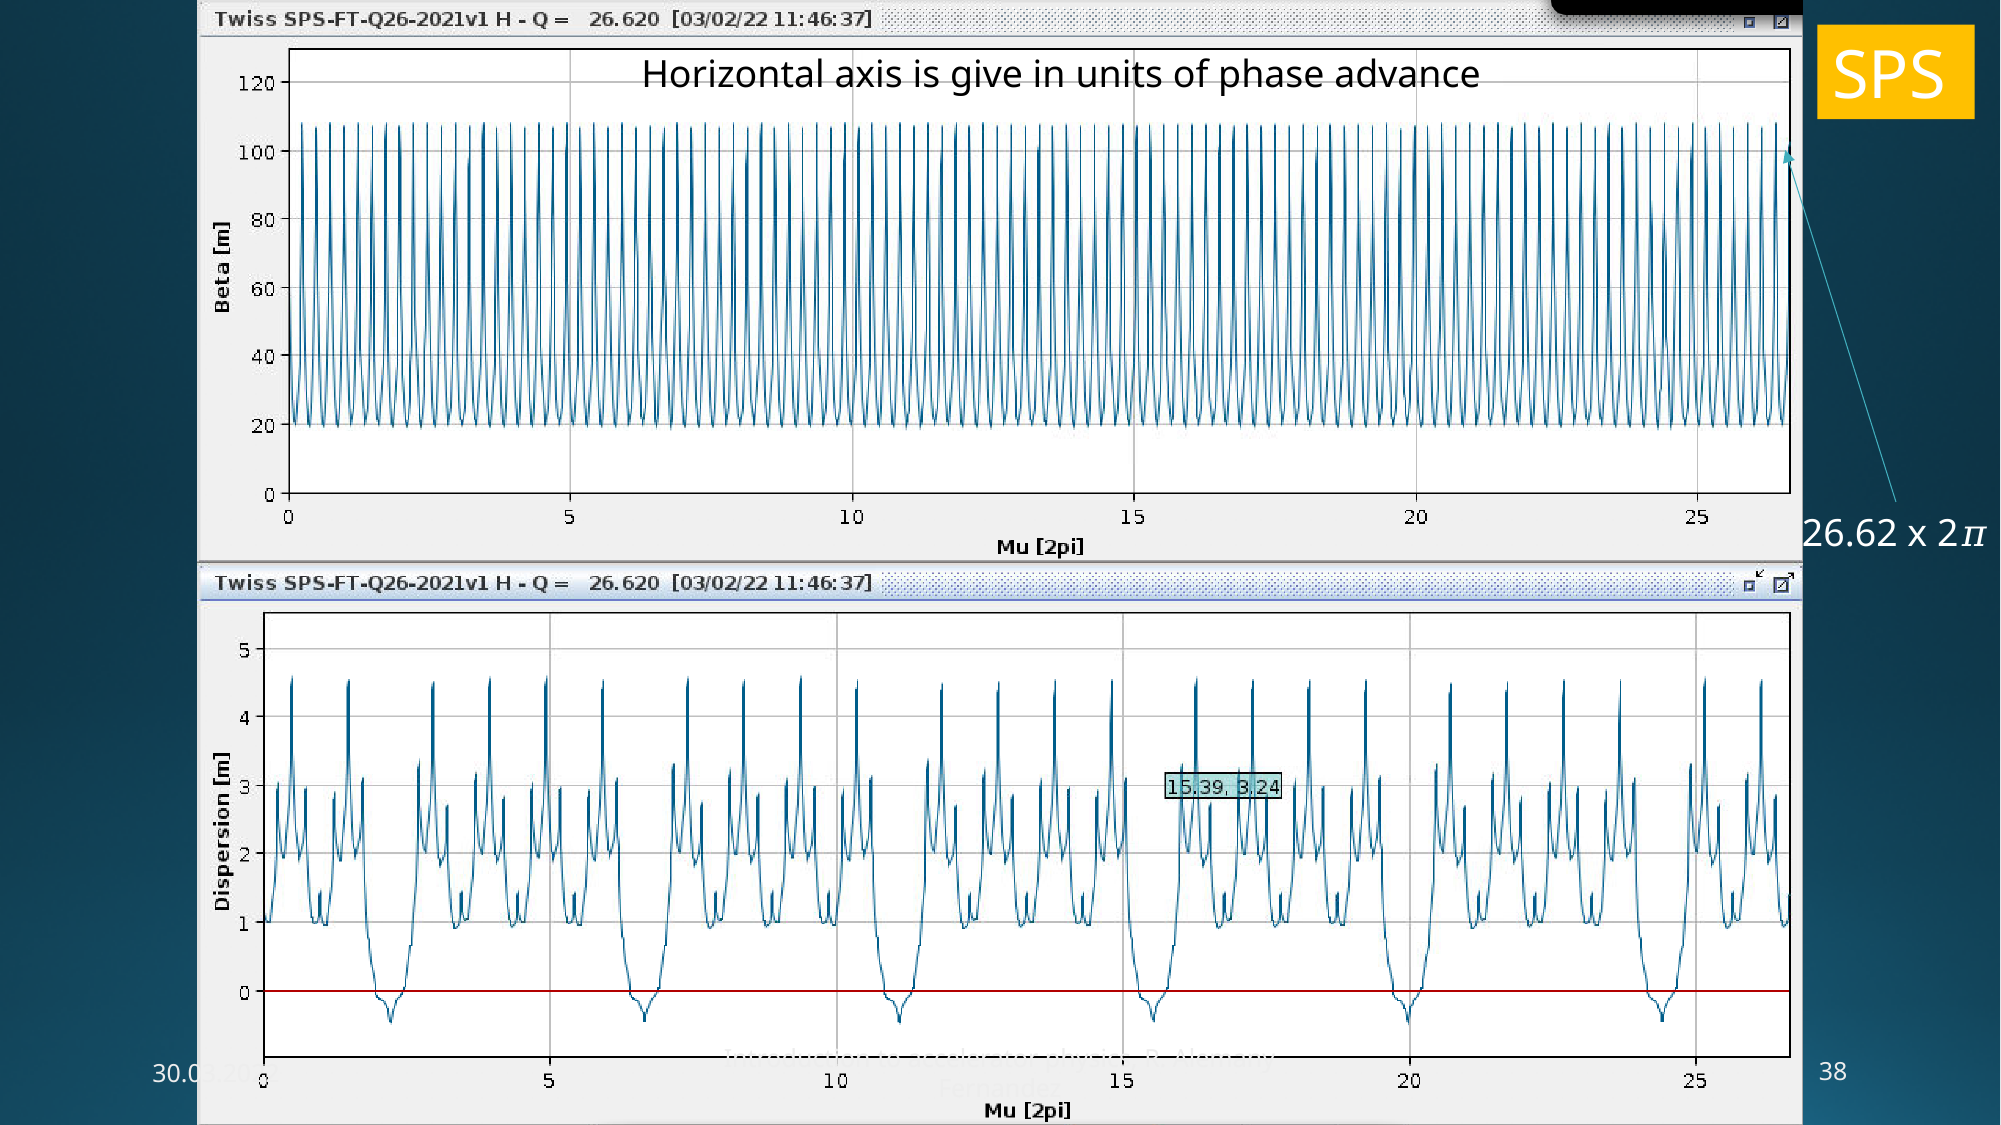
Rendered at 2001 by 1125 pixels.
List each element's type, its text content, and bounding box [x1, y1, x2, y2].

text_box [1785, 149, 1896, 502]
picture [0, 0, 2001, 1125]
text_box 26.62 x 2𝜋 [1803, 501, 2000, 562]
slide_number 38 [1803, 1042, 1863, 1103]
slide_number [137, 1042, 197, 1103]
text_box SPS [1817, 24, 1975, 120]
